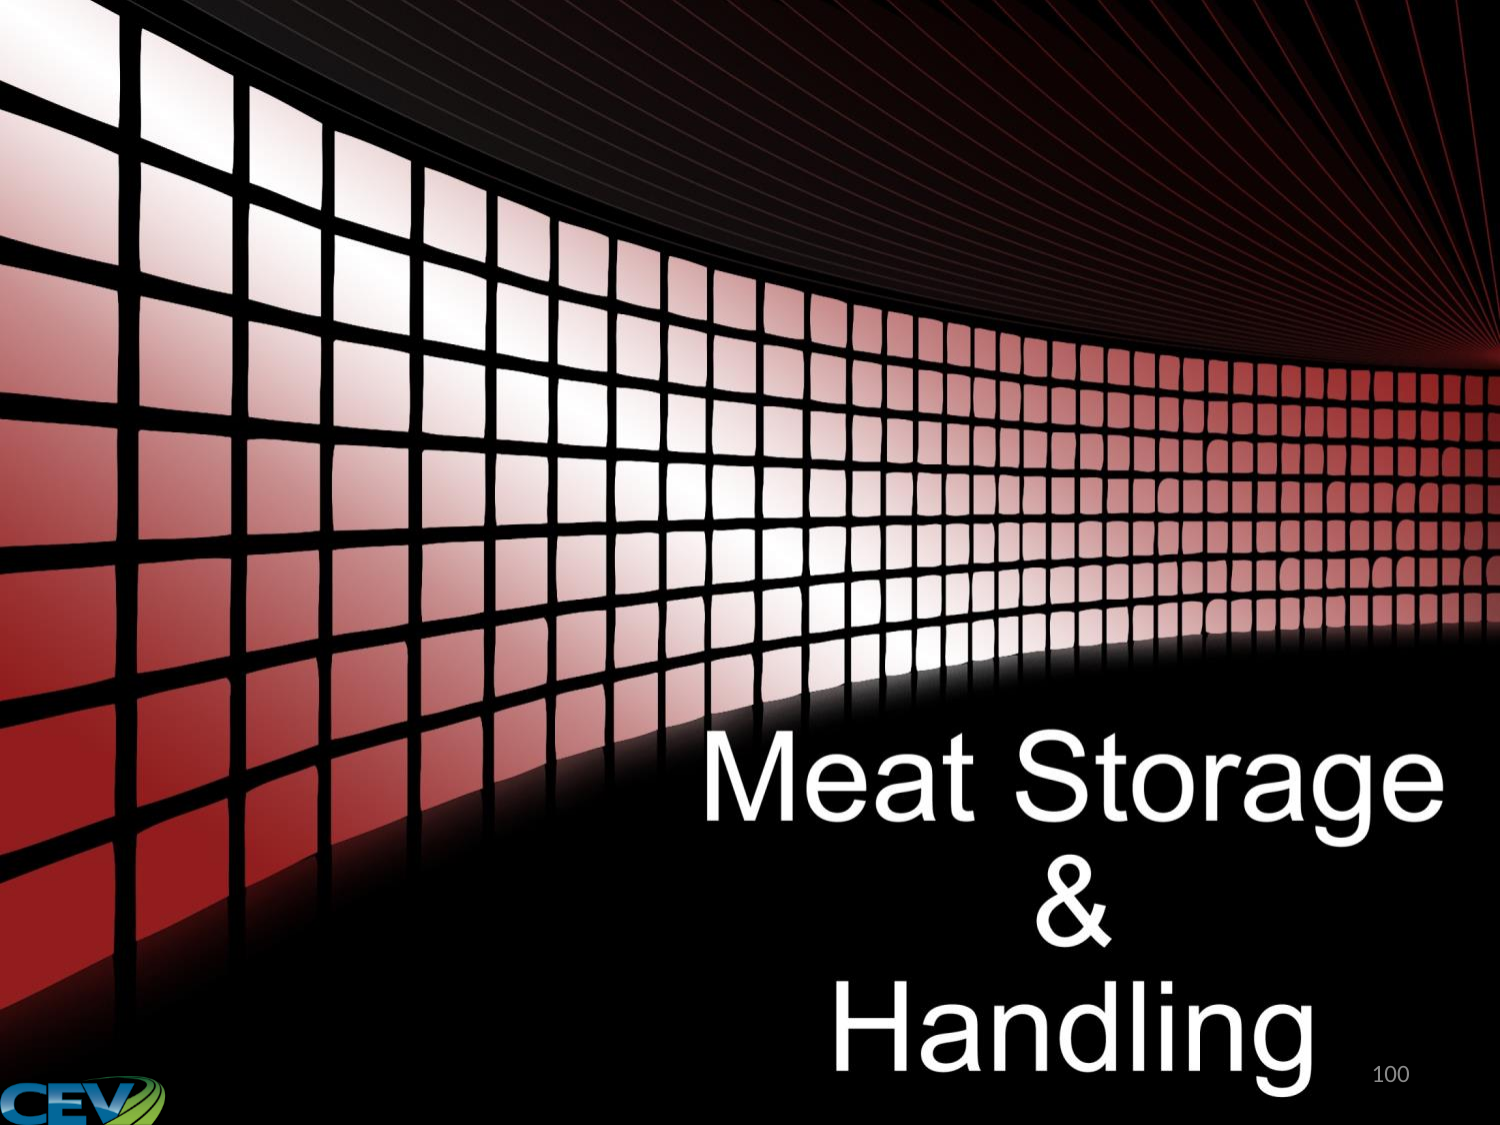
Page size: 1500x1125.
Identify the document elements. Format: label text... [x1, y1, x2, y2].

picture [0, 0, 1500, 1125]
slide_number 100 [1074, 1042, 1425, 1103]
